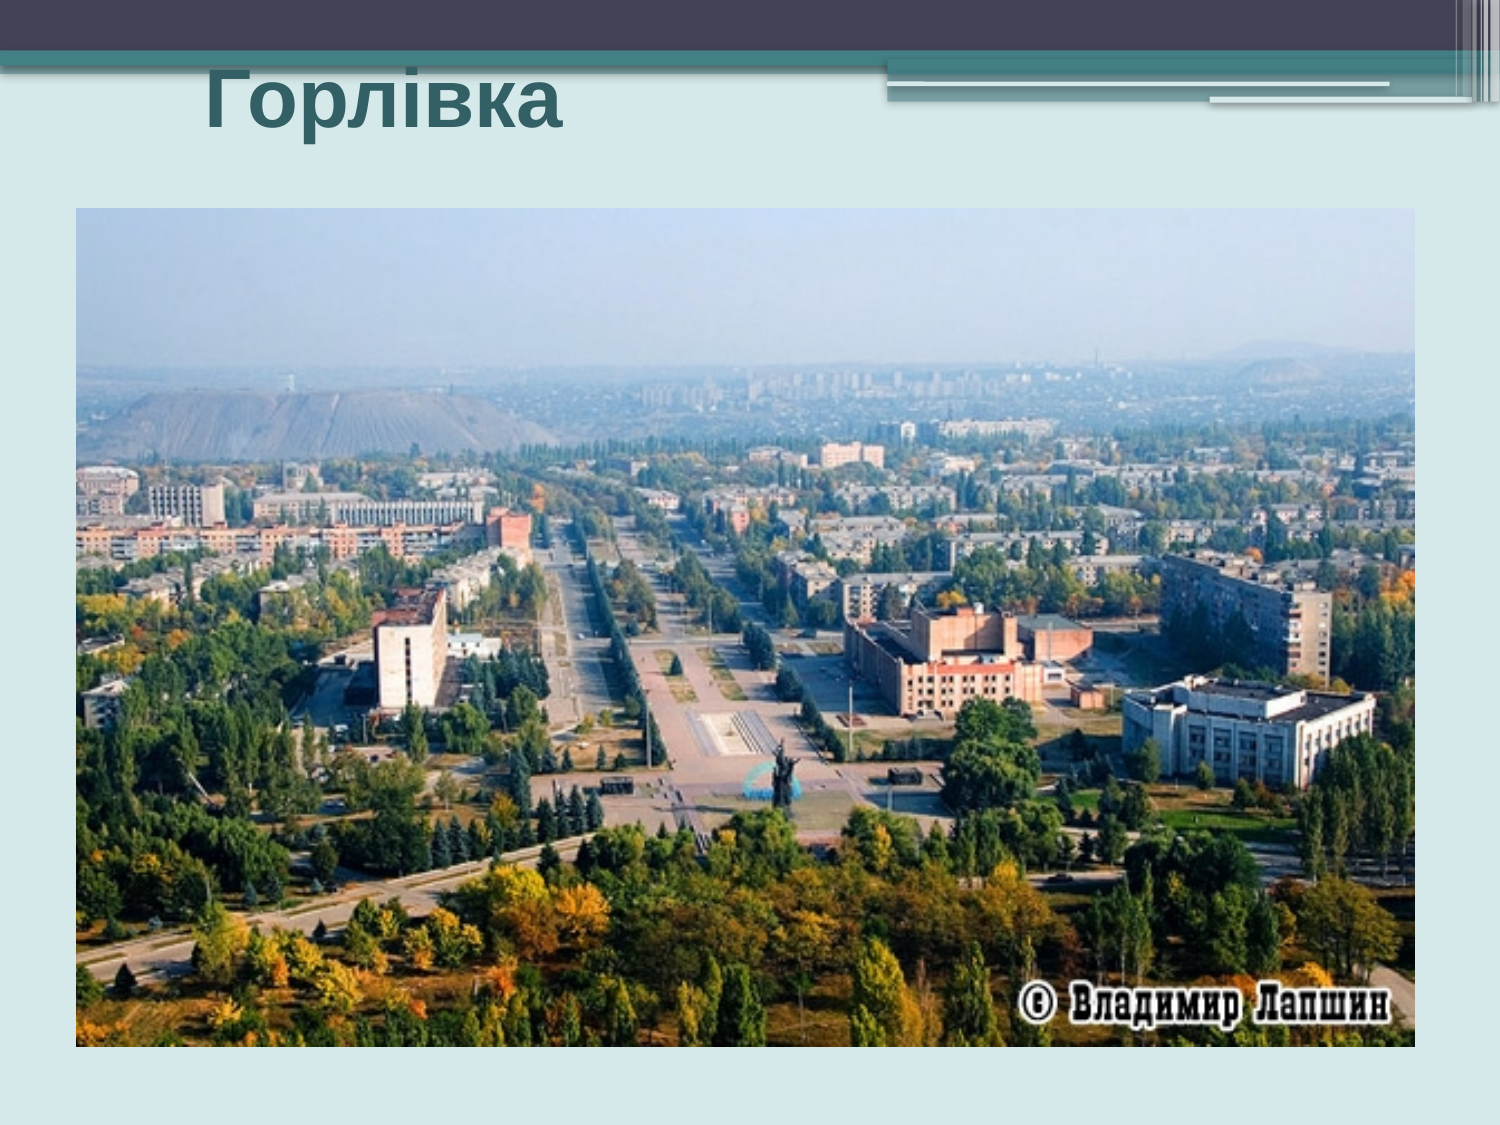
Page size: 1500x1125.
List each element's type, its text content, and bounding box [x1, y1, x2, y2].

title Горлівка [88, 0, 680, 188]
picture [76, 207, 1416, 1047]
